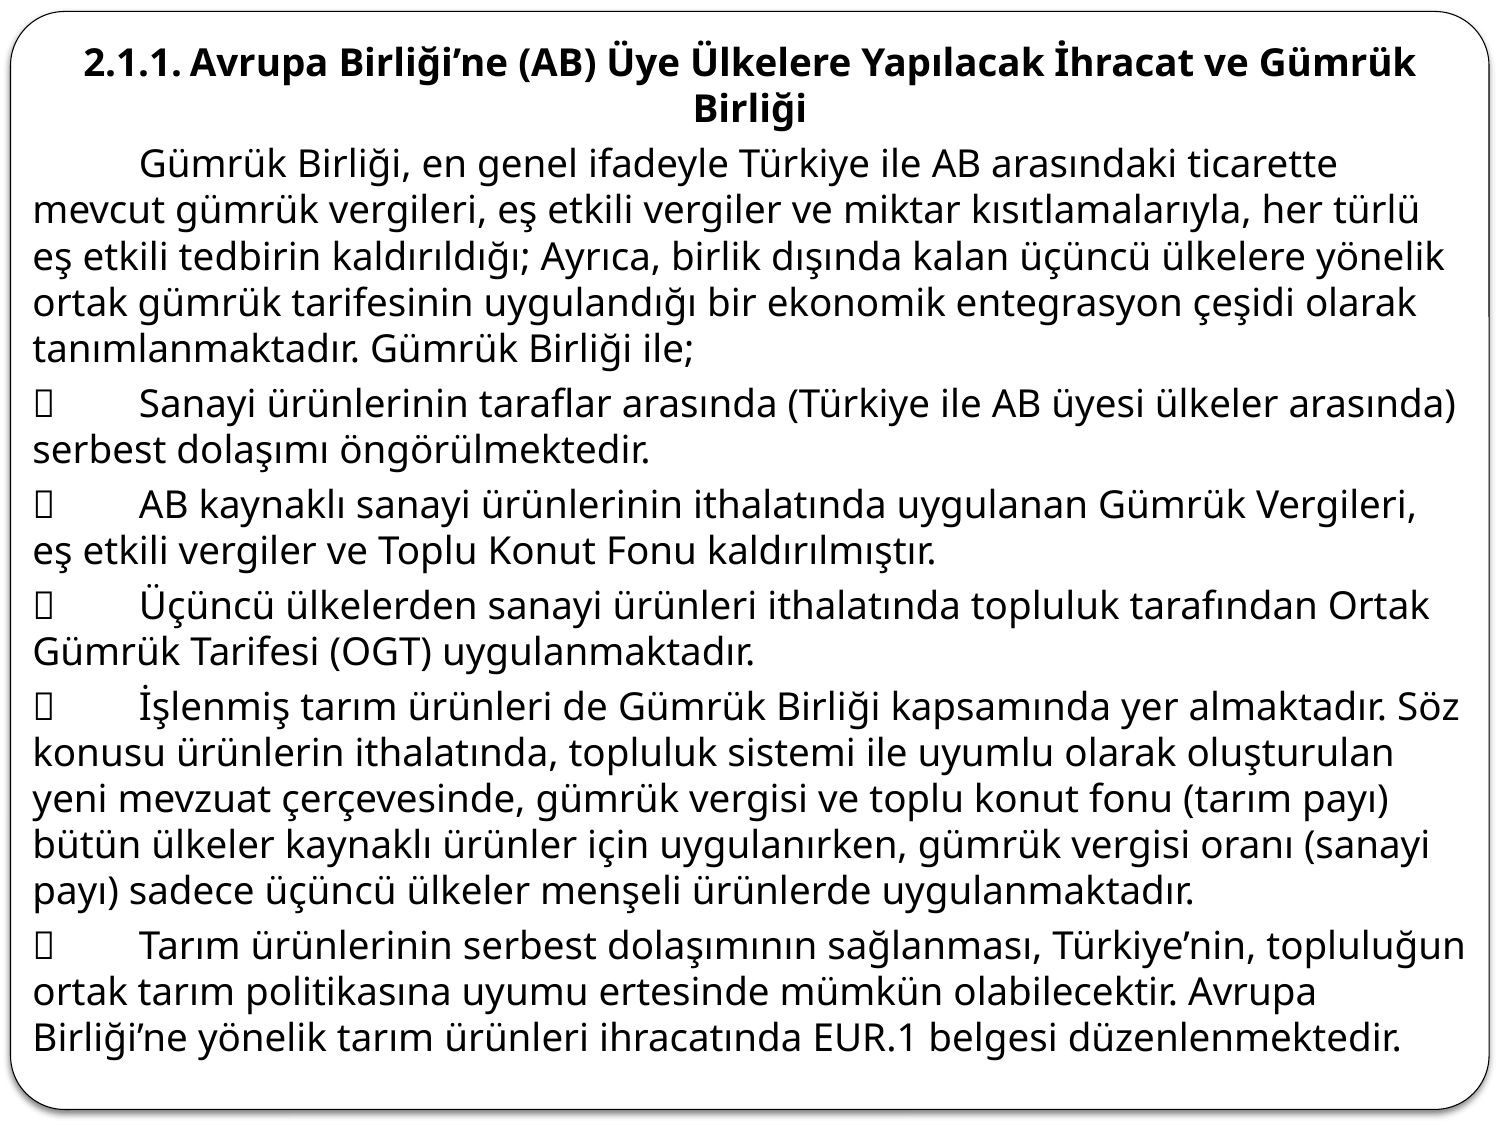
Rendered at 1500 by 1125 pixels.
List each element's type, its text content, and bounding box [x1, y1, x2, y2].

list 2.1.1. Avrupa Birliği’ne (AB) Üye Ülkelere Yapılacak İhracat ve Gümrük Birliği Gümrük Birliği, en genel ifadeyle Türkiye ile AB arasındaki ticarette mevcut gümrük vergileri, eş etkili vergiler ve miktar kısıtlamalarıyla, her türlü eş etkili tedbirin kaldırıldığı; Ayrıca, birlik dışında kalan üçüncü ülkelere yönelik ortak gümrük tarifesinin uygulandığı bir ekonomik entegrasyon çeşidi olarak tanımlanmaktadır. Gümrük Birliği ile;  Sanayi ürünlerinin taraflar arasında (Türkiye ile AB üyesi ülkeler arasında) serbest dolaşımı öngörülmektedir.  AB kaynaklı sanayi ürünlerinin ithalatında uygulanan Gümrük Vergileri, eş etkili vergiler ve Toplu Konut Fonu kaldırılmıştır.  Üçüncü ülkelerden sanayi ürünleri ithalatında topluluk tarafından Ortak Gümrük Tarifesi (OGT) uygulanmaktadır.  İşlenmiş tarım ürünleri de Gümrük Birliği kapsamında yer almaktadır. Söz konusu ürünlerin ithalatında, topluluk sistemi ile uyumlu olarak oluşturulan yeni mevzuat çerçevesinde, gümrük vergisi ve toplu konut fonu (tarım payı) bütün ülkeler kaynaklı ürünler için uygulanırken, gümrük vergisi oranı (sanayi payı) sadece üçüncü ülkeler menşeli ürünlerde uygulanmaktadır.  Tarım ürünlerinin serbest dolaşımının sağlanması, Türkiye’nin, topluluğun ortak tarım politikasına uyumu ertesinde mümkün olabilecektir. Avrupa Birliği’ne yönelik tarım ürünleri ihracatında EUR.1 belgesi düzenlenmektedir. [17, 30, 1483, 1106]
